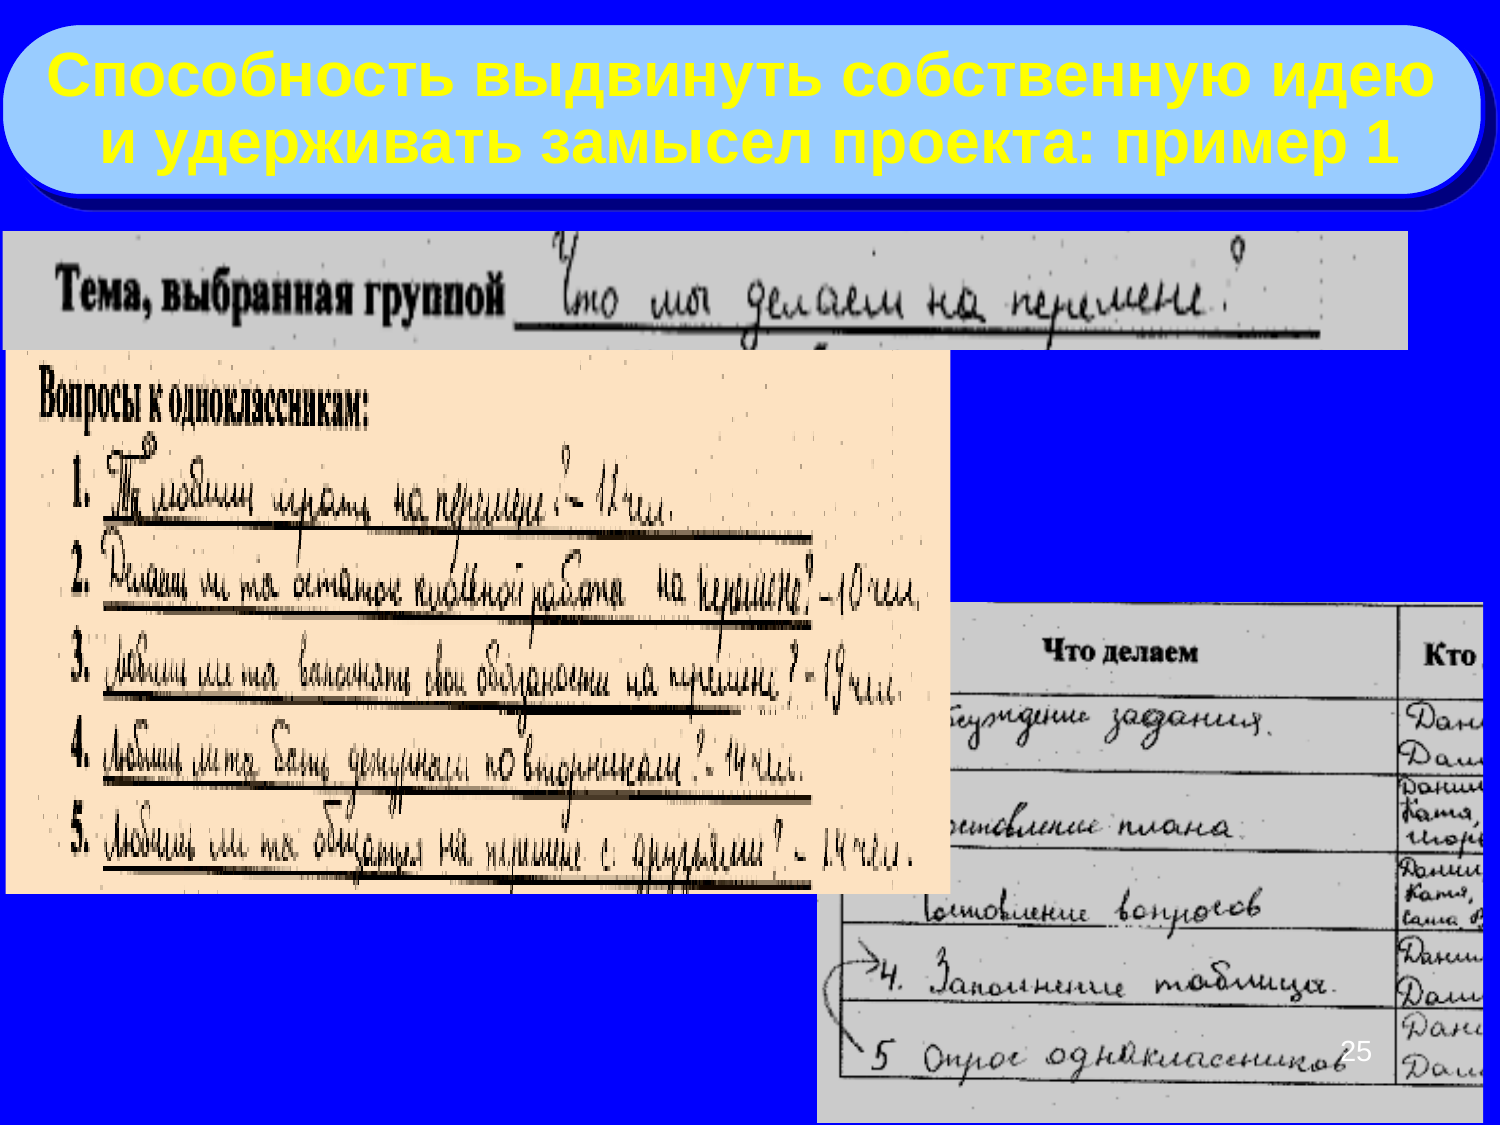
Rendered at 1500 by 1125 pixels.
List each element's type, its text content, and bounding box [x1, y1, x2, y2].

text_box Способность выдвинуть собственную идею и удерживать замысел проекта: пример 1 [0, 22, 1484, 197]
picture [2, 231, 1484, 1123]
